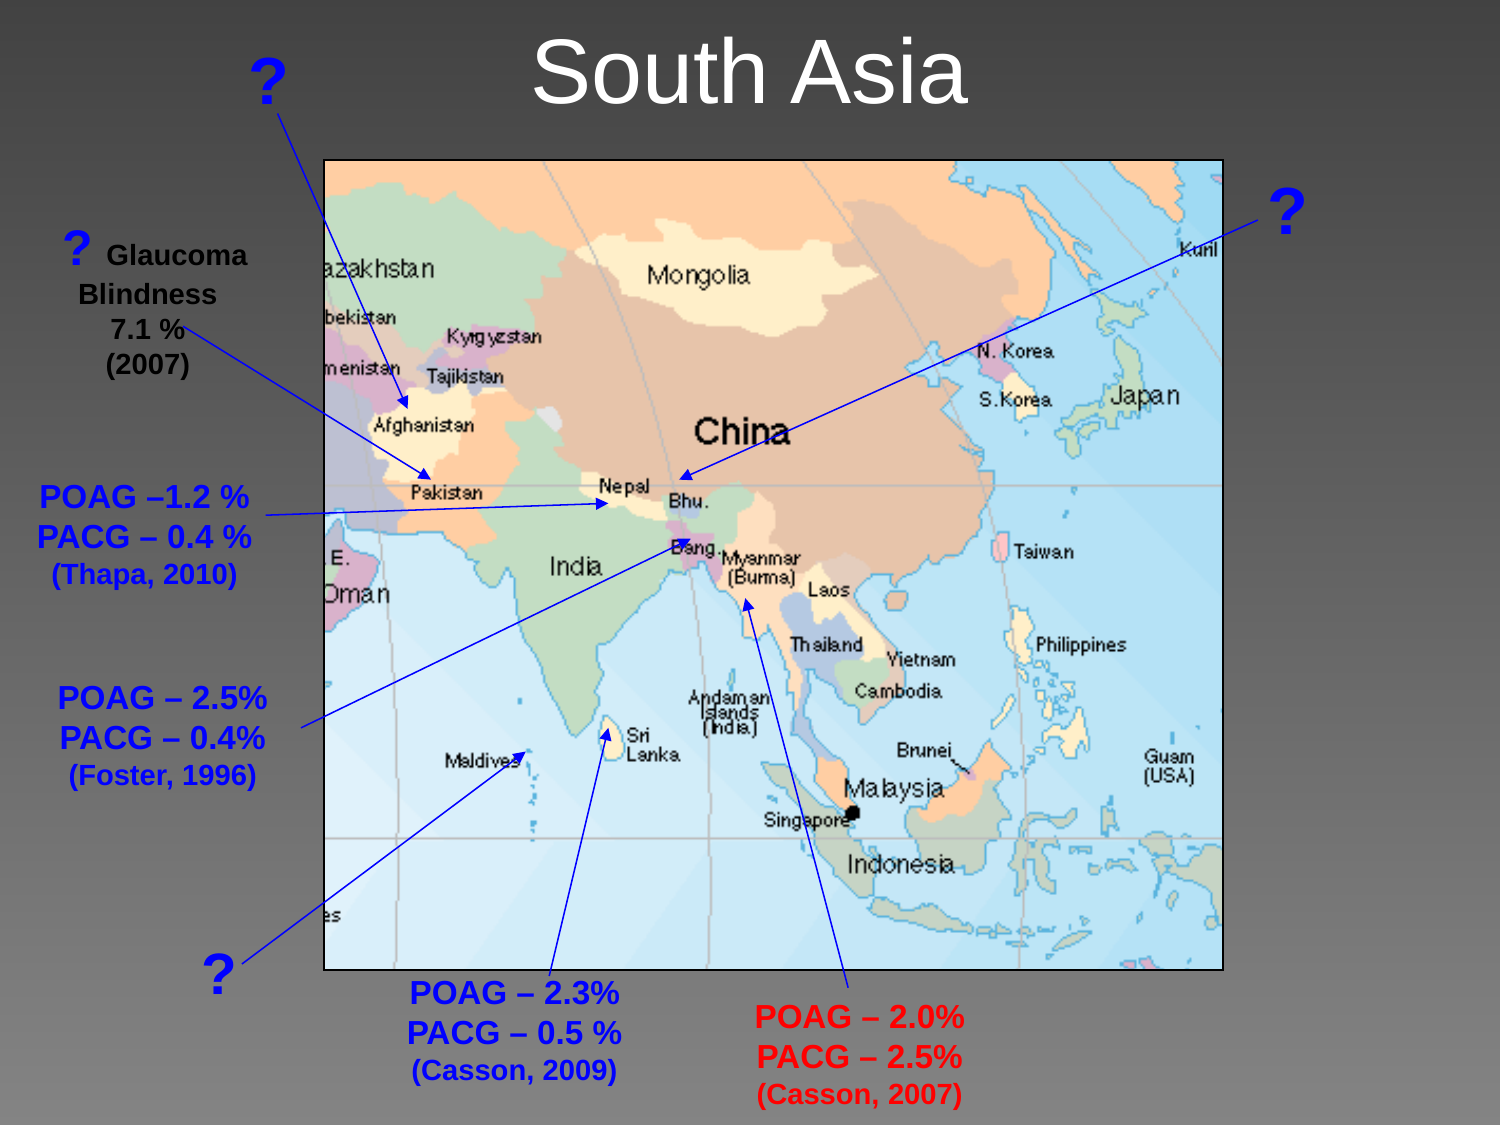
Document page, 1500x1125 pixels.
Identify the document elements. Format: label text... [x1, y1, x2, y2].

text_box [0, 207, 432, 480]
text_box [233, 30, 408, 206]
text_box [185, 751, 383, 1015]
text_box South Asia [74, 8, 1425, 126]
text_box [738, 597, 982, 1120]
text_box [40, 538, 692, 801]
picture [408, 160, 1223, 970]
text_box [18, 467, 609, 600]
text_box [388, 727, 641, 1096]
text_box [678, 160, 1412, 480]
